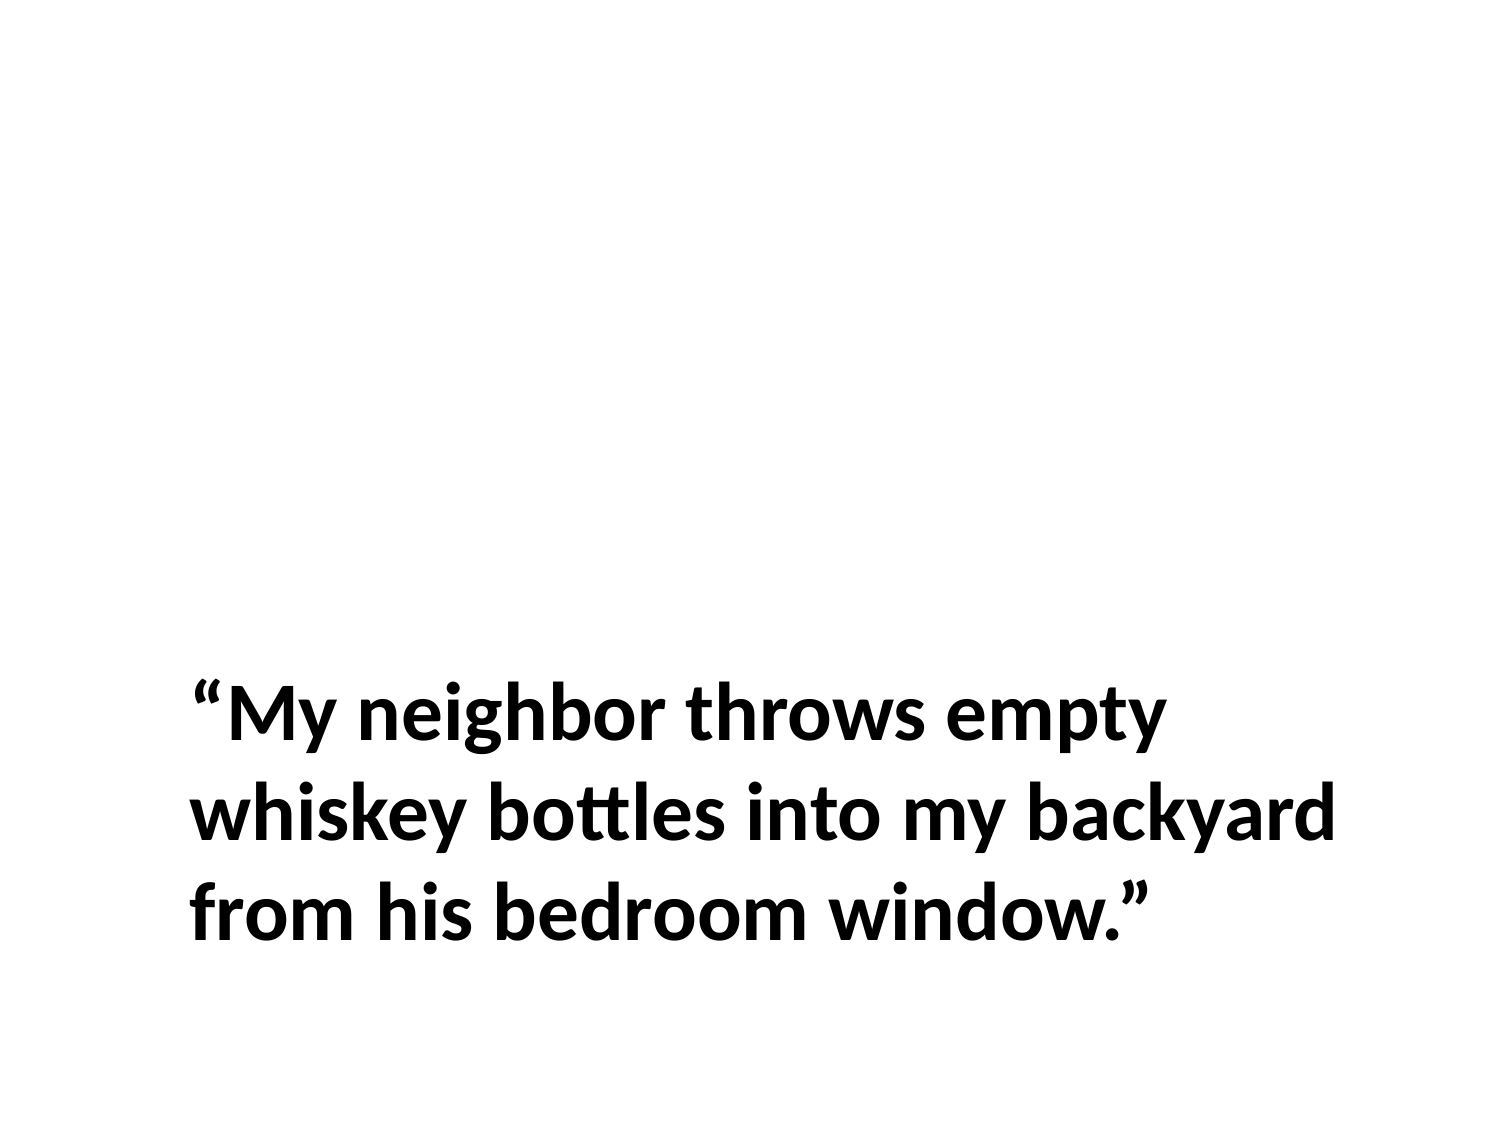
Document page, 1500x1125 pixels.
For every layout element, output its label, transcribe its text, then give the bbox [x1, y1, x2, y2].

text_box “My neighbor throws empty whiskey bottles into my backyard from his bedroom window.” [174, 650, 1375, 965]
